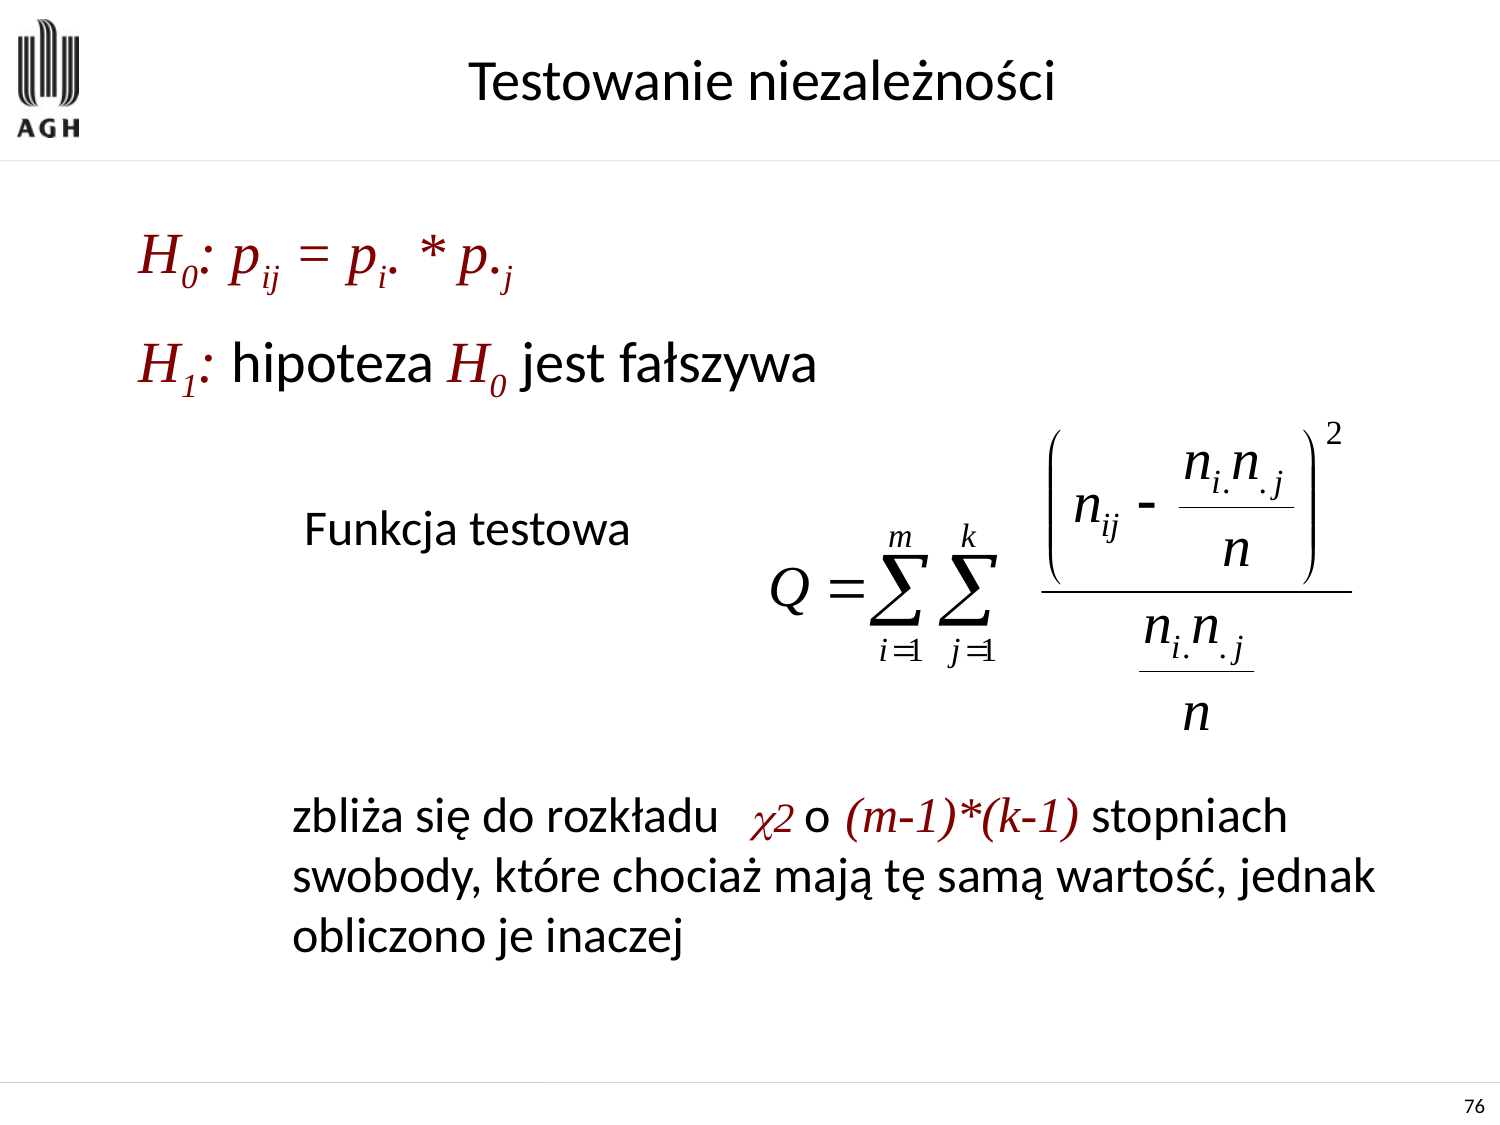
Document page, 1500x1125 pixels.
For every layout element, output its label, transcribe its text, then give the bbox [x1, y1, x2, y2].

list H0: pij = pi. * p.j H1: hipoteza H0 jest fałszywa [123, 207, 1306, 947]
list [761, 408, 1365, 742]
text_box zbliża się do rozkładu 2 o (m-1)*(k-1) stopniach swobody, które chociaż mają tę samą wartość, jednak obliczono je inaczej [277, 774, 1436, 970]
picture [17, 19, 79, 138]
title Testowanie niezależności [170, 0, 1355, 155]
text_box Funkcja testowa [289, 487, 756, 563]
